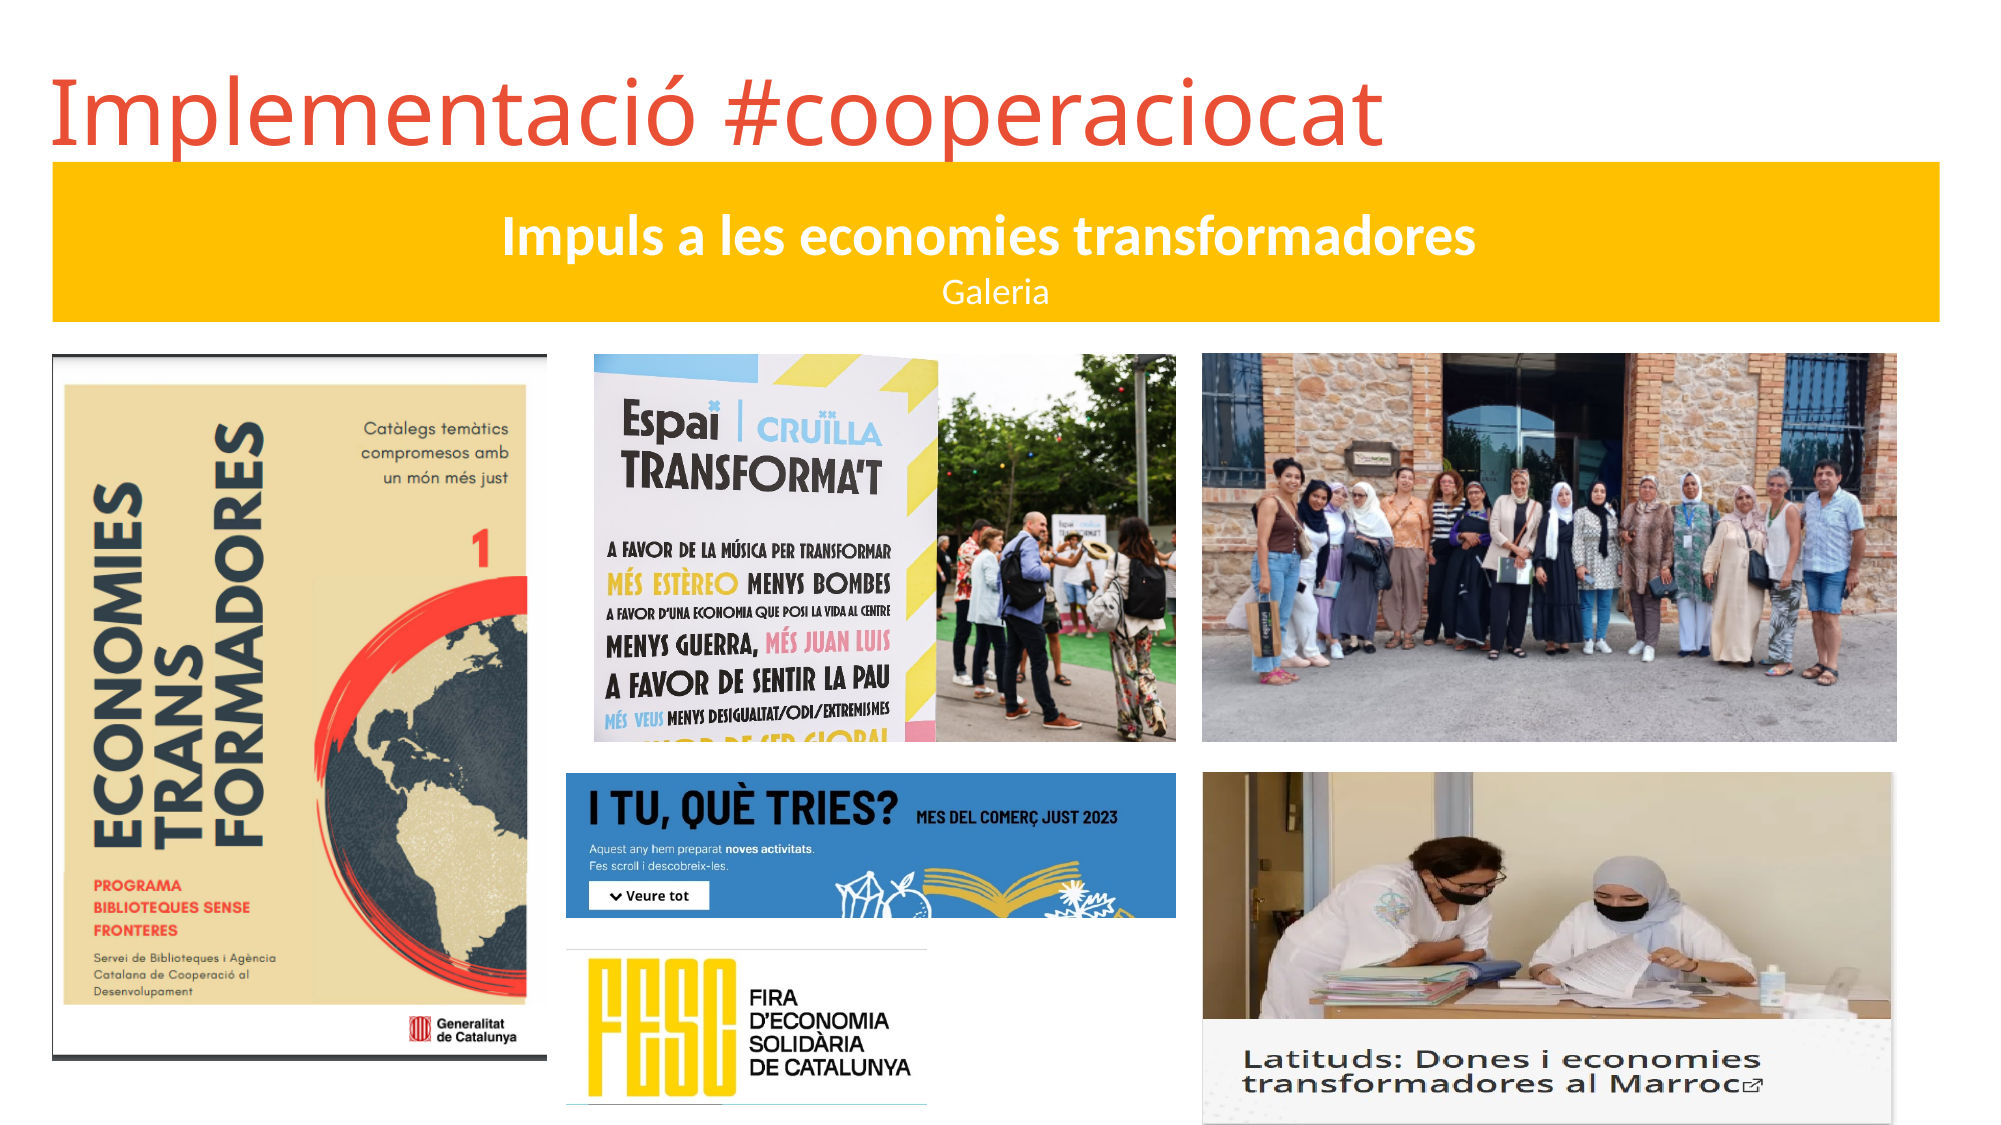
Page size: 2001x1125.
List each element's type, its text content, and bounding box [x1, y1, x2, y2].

picture [52, 354, 547, 1061]
picture [1202, 353, 1897, 742]
text_box Impuls a les economies transformadores Galeria [52, 161, 1941, 323]
text_box Implementació #cooperaciocat [34, 17, 1897, 215]
picture [566, 948, 927, 1105]
picture [566, 773, 1176, 918]
picture [1202, 772, 1897, 1125]
picture [594, 354, 1176, 742]
